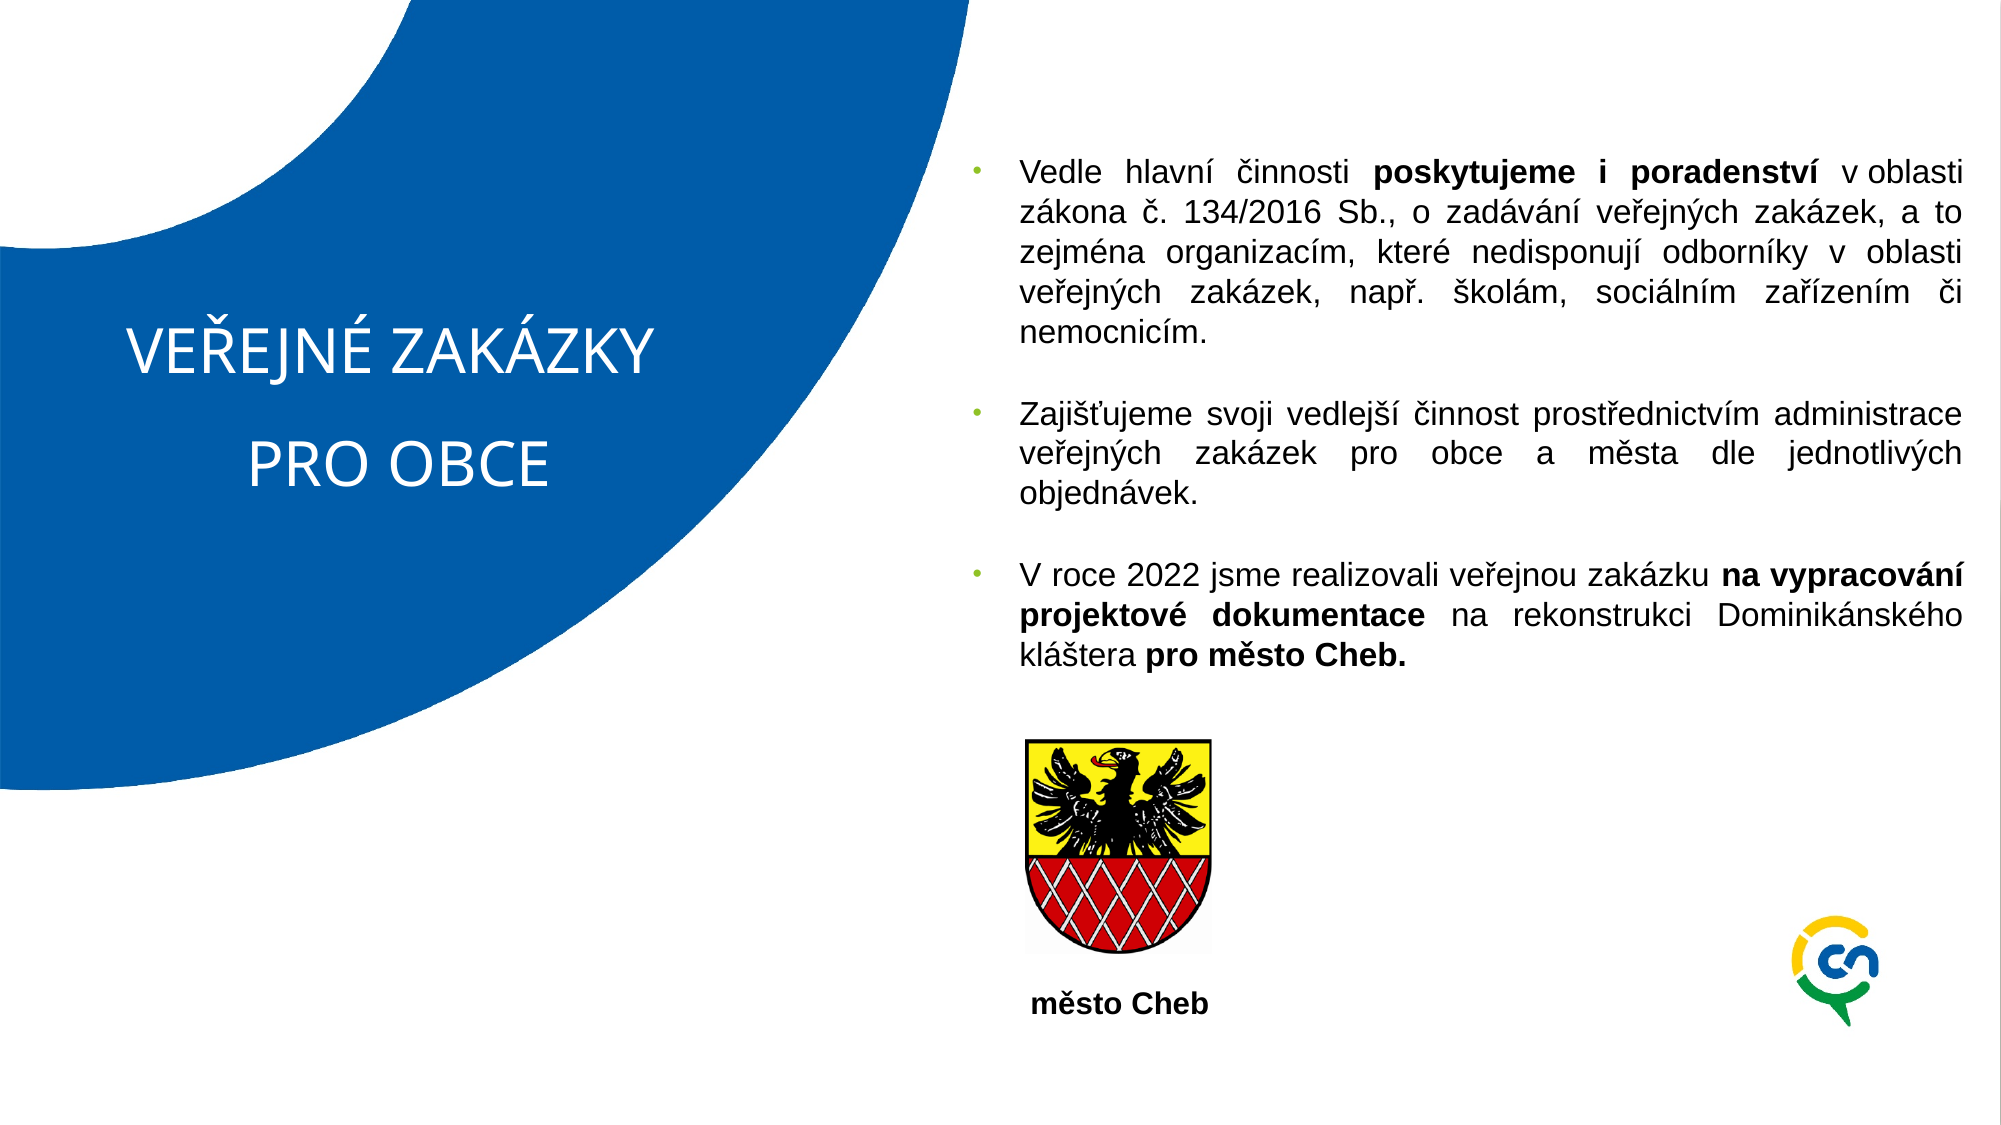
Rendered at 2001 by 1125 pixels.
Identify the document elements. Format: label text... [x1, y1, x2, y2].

text_box město Cheb [1015, 976, 1225, 1029]
picture [1024, 738, 1213, 955]
picture [0, 0, 2000, 1125]
list Vedle hlavní činnosti poskytujeme i poradenství v oblasti zákona č. 134/2016 Sb., o zadávání veřejných zakázek, a to zejména organizacím, které nedisponují odborníky v oblasti veřejných zakázek, např. školám, sociálním zařízením či nemocnicím. Zajišťujeme svoji vedlejší činnost prostřednictvím administrace veřejných zakázek pro obce a města dle jednotlivých objednávek. V roce 2022 jsme realizovali veřejnou zakázku na vypracování projektové dokumentace na rekonstrukci Dominikánského kláštera pro město Cheb. [957, 143, 1980, 1125]
title VEŘEJNÉ ZAKÁZKY PRO OBCE [0, 266, 799, 561]
